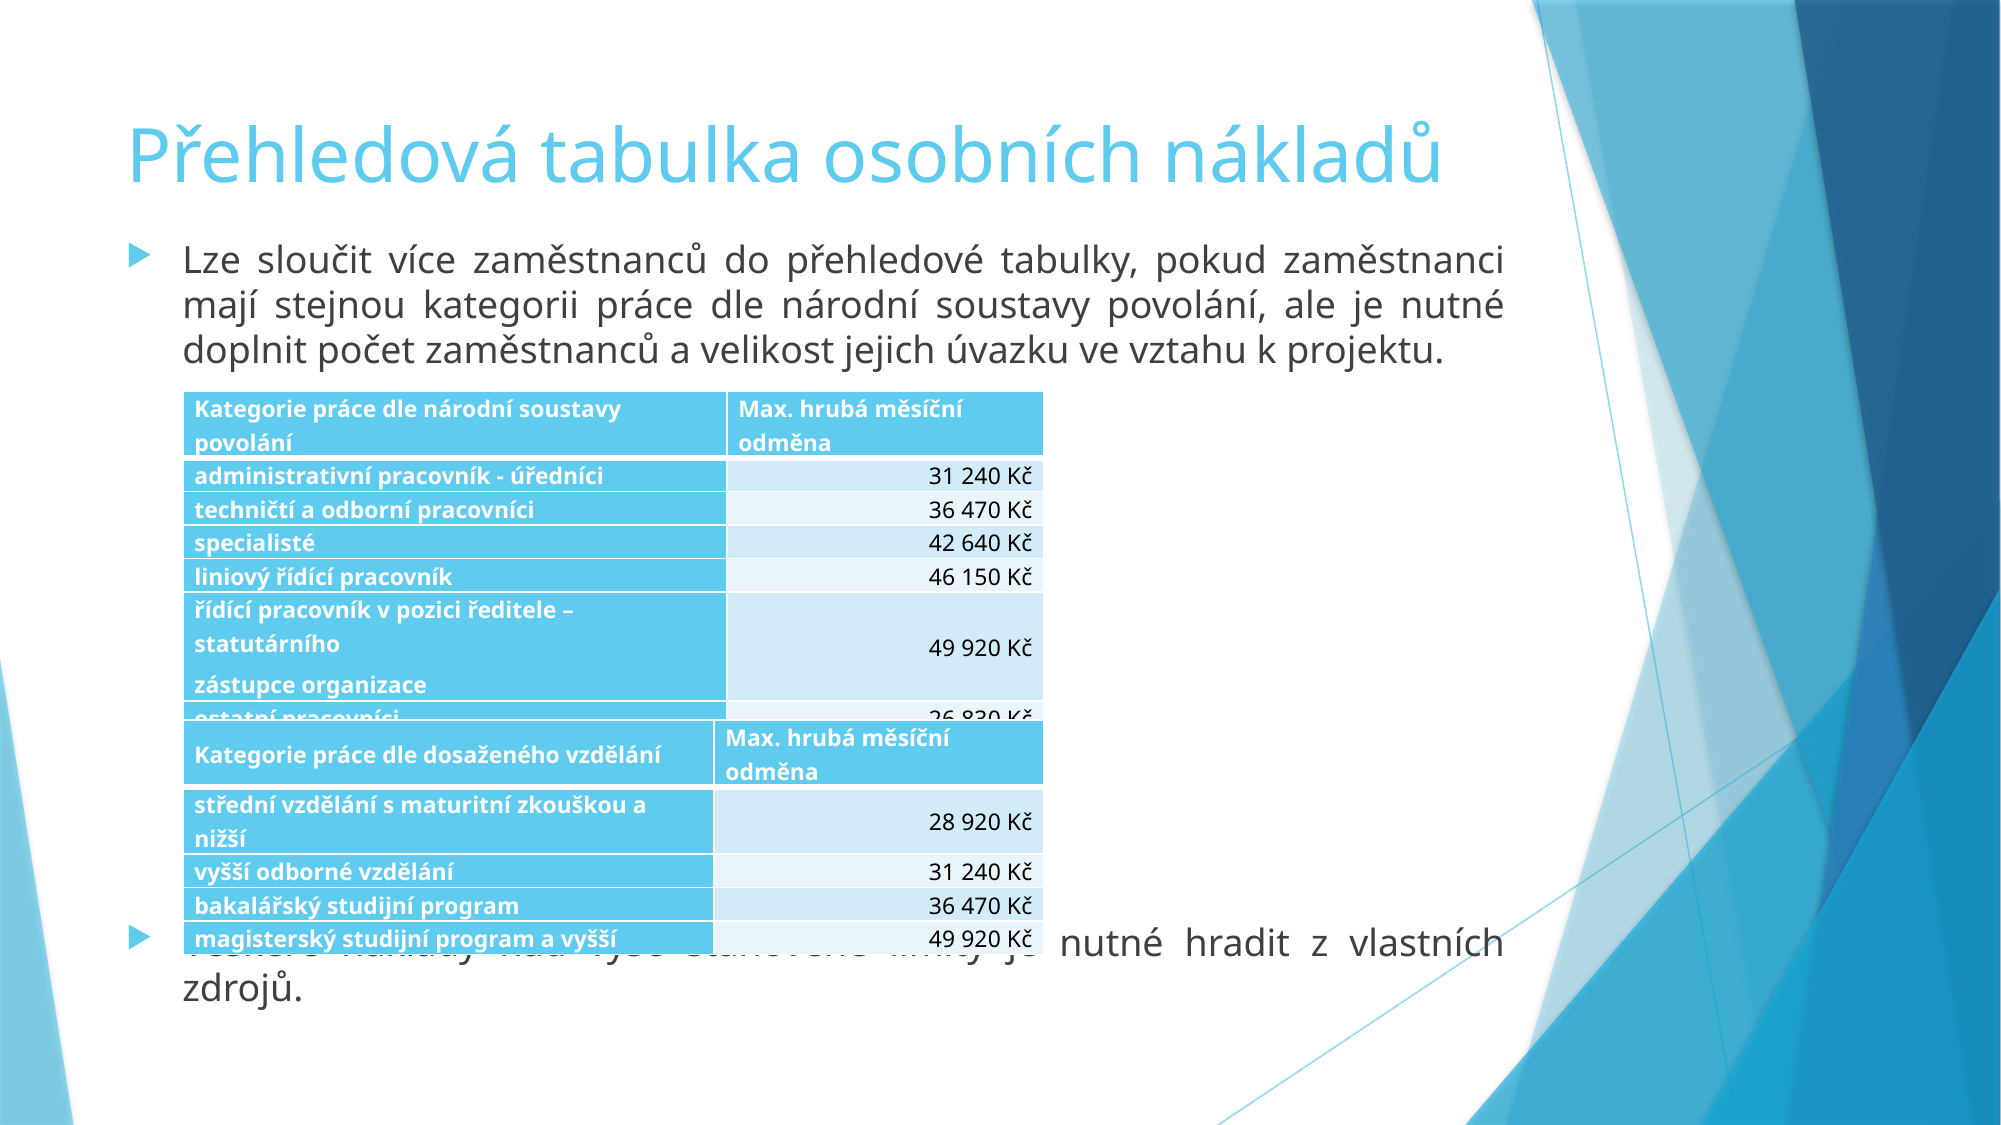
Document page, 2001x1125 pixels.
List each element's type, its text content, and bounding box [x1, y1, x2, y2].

table_cell techničtí a odborní pracovníci [184, 492, 726, 524]
table_cell magisterský studijní program a vyšší [184, 922, 713, 954]
table_cell bakalářský studijní program [184, 888, 713, 920]
table_cell 49 920 Kč [715, 922, 1043, 954]
table_header Kategorie práce dle dosaženého vzdělání [184, 721, 713, 784]
table_cell ostatní pracovníci [184, 702, 726, 719]
table_cell specialisté [184, 526, 726, 558]
table_cell vyšší odborné vzdělání [184, 855, 713, 887]
table_cell 36 470 Kč [715, 888, 1043, 920]
table_cell 28 920 Kč [715, 790, 1043, 853]
table_cell 31 240 Kč [715, 855, 1043, 887]
table_cell střední vzdělání s maturitní zkouškou a nižší [184, 790, 713, 853]
table_cell 31 240 Kč [728, 461, 1043, 491]
table_cell 46 150 Kč [728, 559, 1043, 591]
table_cell 36 470 Kč [728, 492, 1043, 524]
table_cell administrativní pracovník - úředníci [184, 461, 726, 491]
table_header Max. hrubá měsíční odměna [715, 721, 1043, 784]
table_header Kategorie práce dle národní soustavy povolání [184, 392, 726, 455]
table_cell 49 920 Kč [728, 593, 1043, 700]
table_cell 26 830 Kč [728, 702, 1043, 719]
table_cell řídící pracovník v pozici ředitele – statutárního zástupce organizace [184, 593, 726, 700]
table_header Max. hrubá měsíční odměna [728, 392, 1043, 455]
title Přehledová tabulka osobních nákladů [111, 99, 1522, 228]
list Lze sloučit více zaměstnanců do přehledové tabulky, pokud zaměstnanci mají stejnou kategorii práce dle národní soustavy povolání, ale je nutné doplnit počet zaměstnanců a velikost jejich úvazku ve vztahu k projektu. Veškeré náklady nad výše stanovené limity je nutné hradit z vlastních zdrojů. [111, 228, 1522, 992]
table_cell liniový řídící pracovník [184, 559, 726, 591]
table_cell 42 640 Kč [728, 526, 1043, 558]
